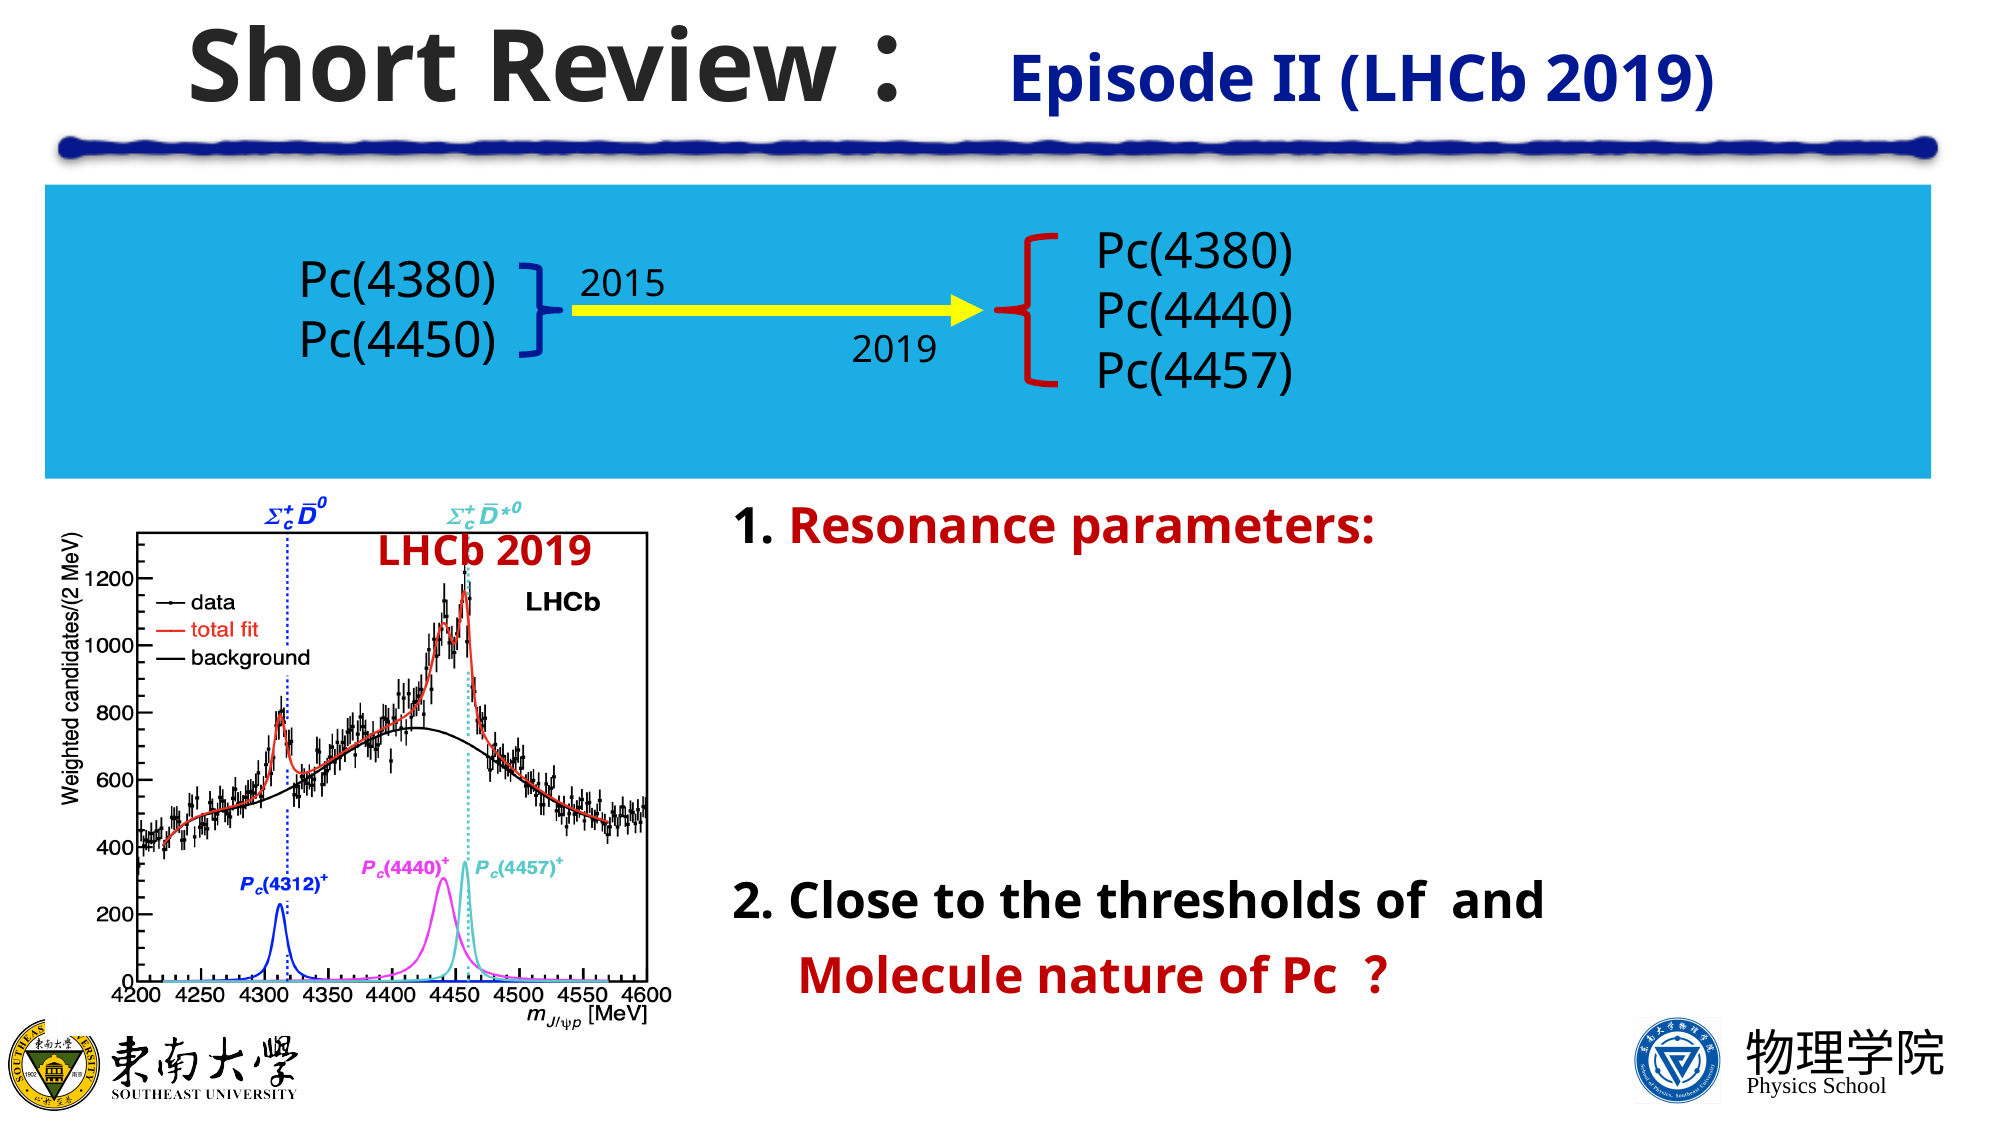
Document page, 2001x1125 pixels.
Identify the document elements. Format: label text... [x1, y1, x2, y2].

picture [8, 1018, 298, 1111]
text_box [44, 485, 677, 1036]
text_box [276, 239, 561, 377]
title Short Review： Episode II (LHCb 2019) [172, 0, 1932, 138]
picture [1634, 1017, 1721, 1104]
picture [40, 125, 1957, 179]
text_box [44, 184, 1932, 480]
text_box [564, 251, 984, 378]
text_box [996, 211, 1317, 409]
